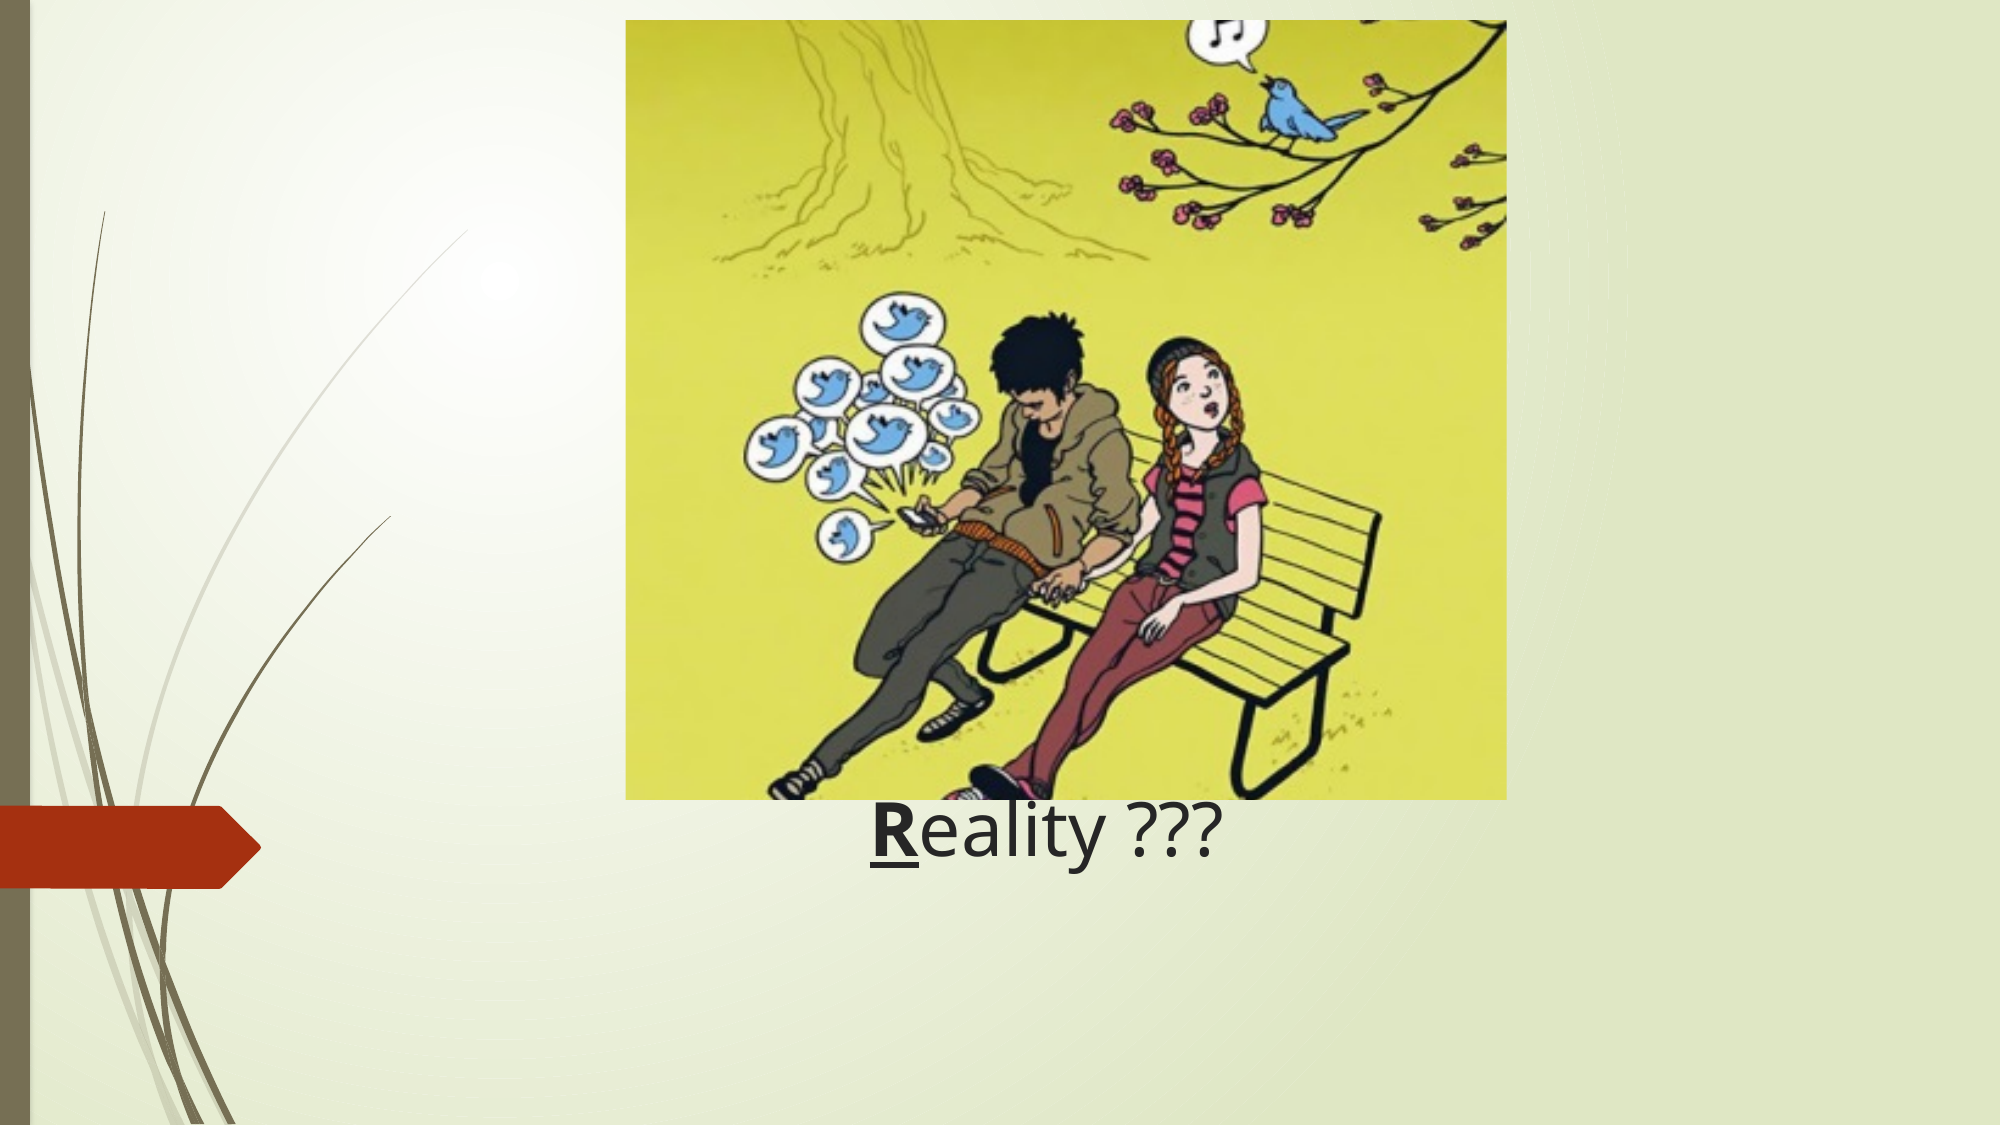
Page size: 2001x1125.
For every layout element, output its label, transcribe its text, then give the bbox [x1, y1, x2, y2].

title Reality ??? [386, 786, 1914, 880]
picture [625, 19, 1507, 801]
